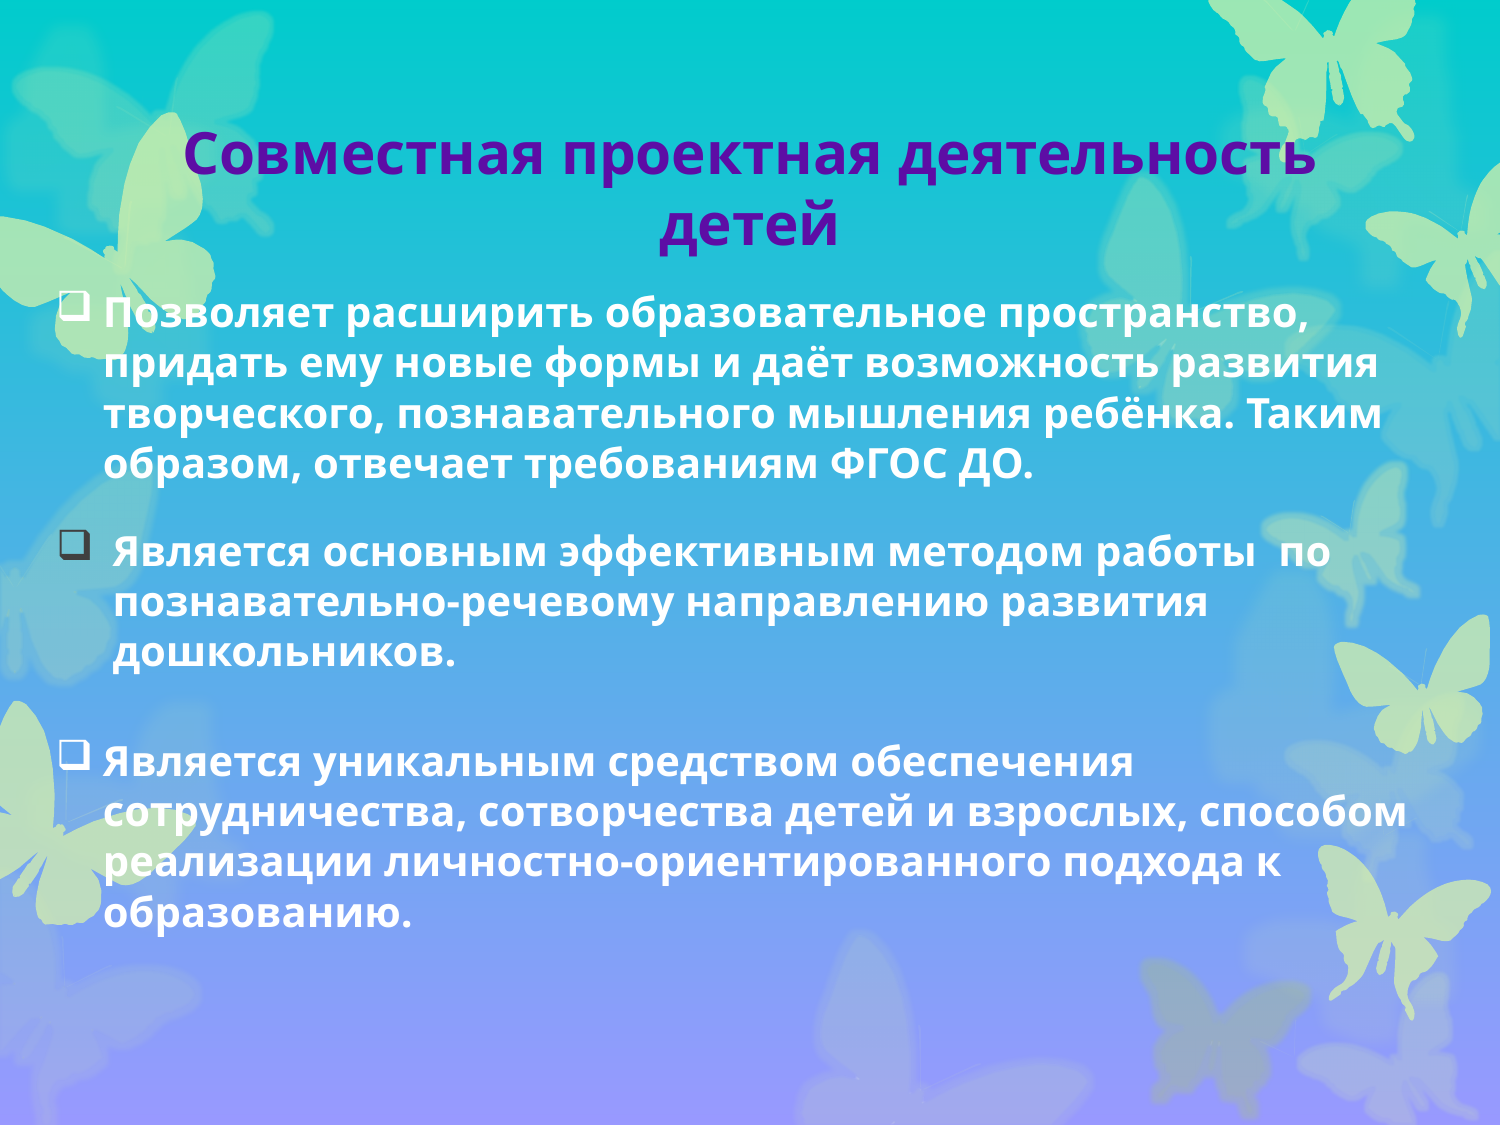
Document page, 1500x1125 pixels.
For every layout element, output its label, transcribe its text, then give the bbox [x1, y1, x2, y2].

text_box Позволяет расширить образовательное пространство, придать ему новые формы и даёт возможность развития творческого, познавательного мышления ребёнка. Таким образом, отвечает требованиям ФГОС ДО. [41, 278, 1483, 494]
list Является основным эффективным методом работы по познавательно-речевому направлению развития дошкольников. [41, 496, 1500, 776]
title Совместная проектная деятельность детей [165, 110, 1335, 263]
text_box Является уникальным средством обеспечения сотрудничества, сотворчества детей и взрослых, способом реализации личностно-ориентированного подхода к образованию. [41, 727, 1483, 993]
